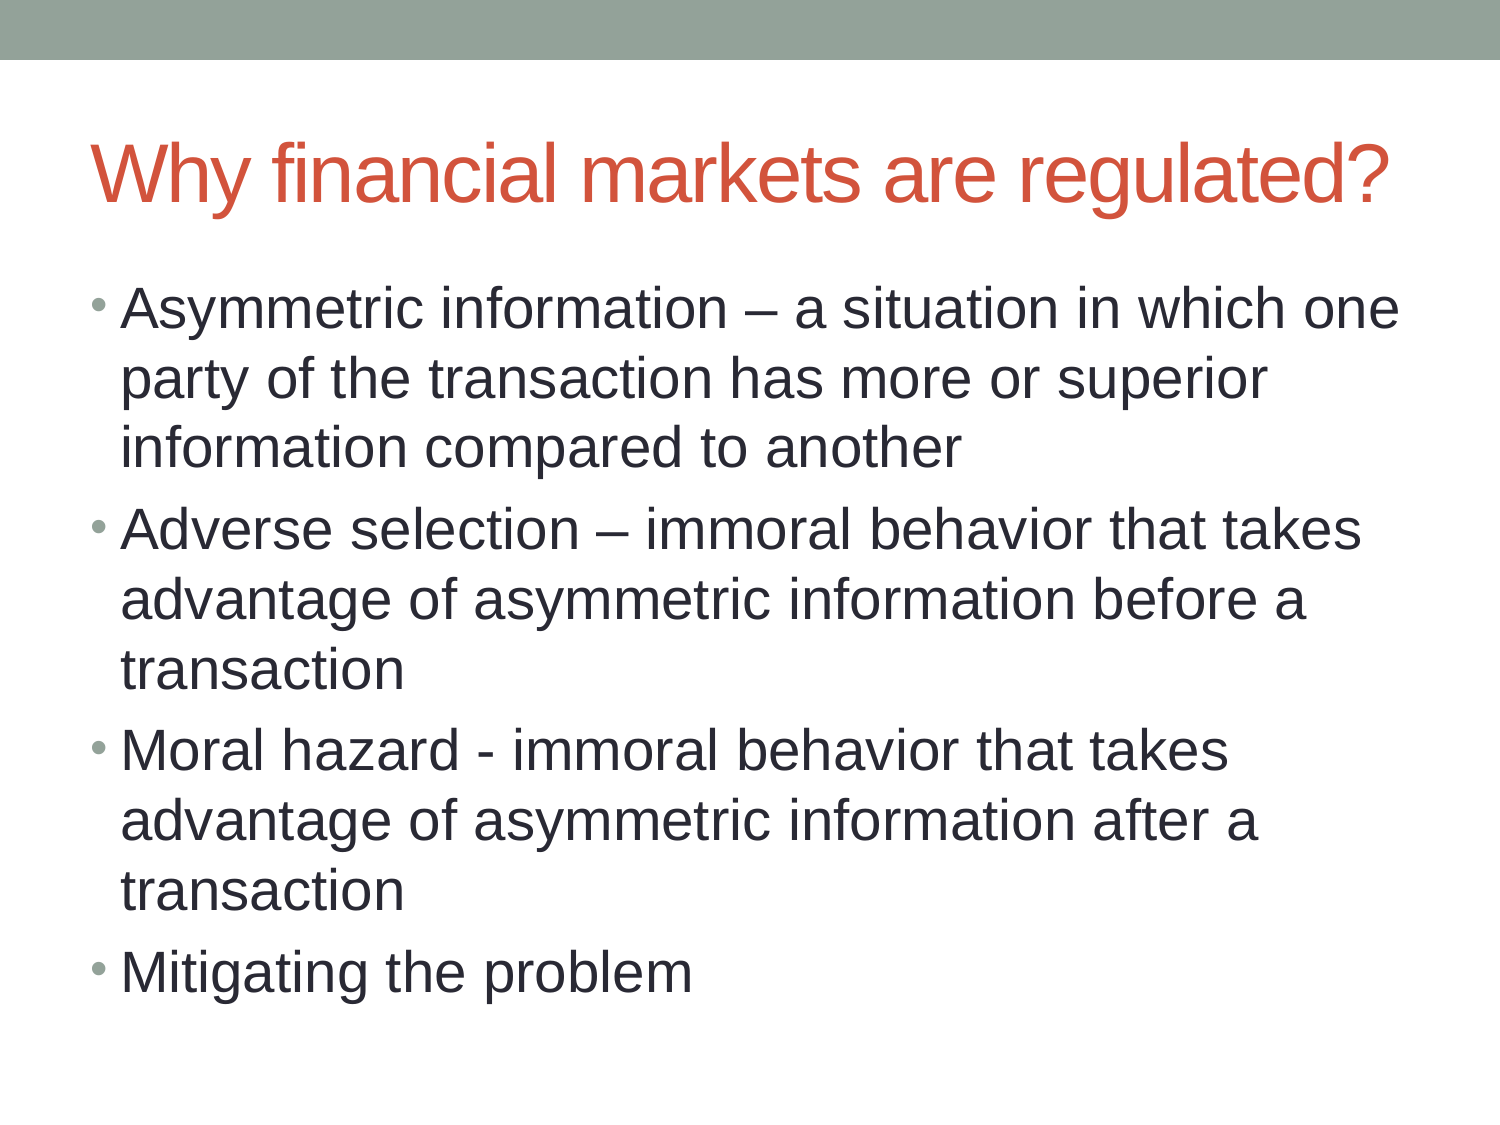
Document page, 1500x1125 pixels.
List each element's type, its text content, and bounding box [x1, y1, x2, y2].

title Why financial markets are regulated? [75, 87, 1425, 250]
list Asymmetric information – a situation in which one party of the transaction has more or superior information compared to another Adverse selection – immoral behavior that takes advantage of asymmetric information before a transaction Moral hazard - immoral behavior that takes advantage of asymmetric information after a transaction Mitigating the problem [75, 262, 1425, 1063]
